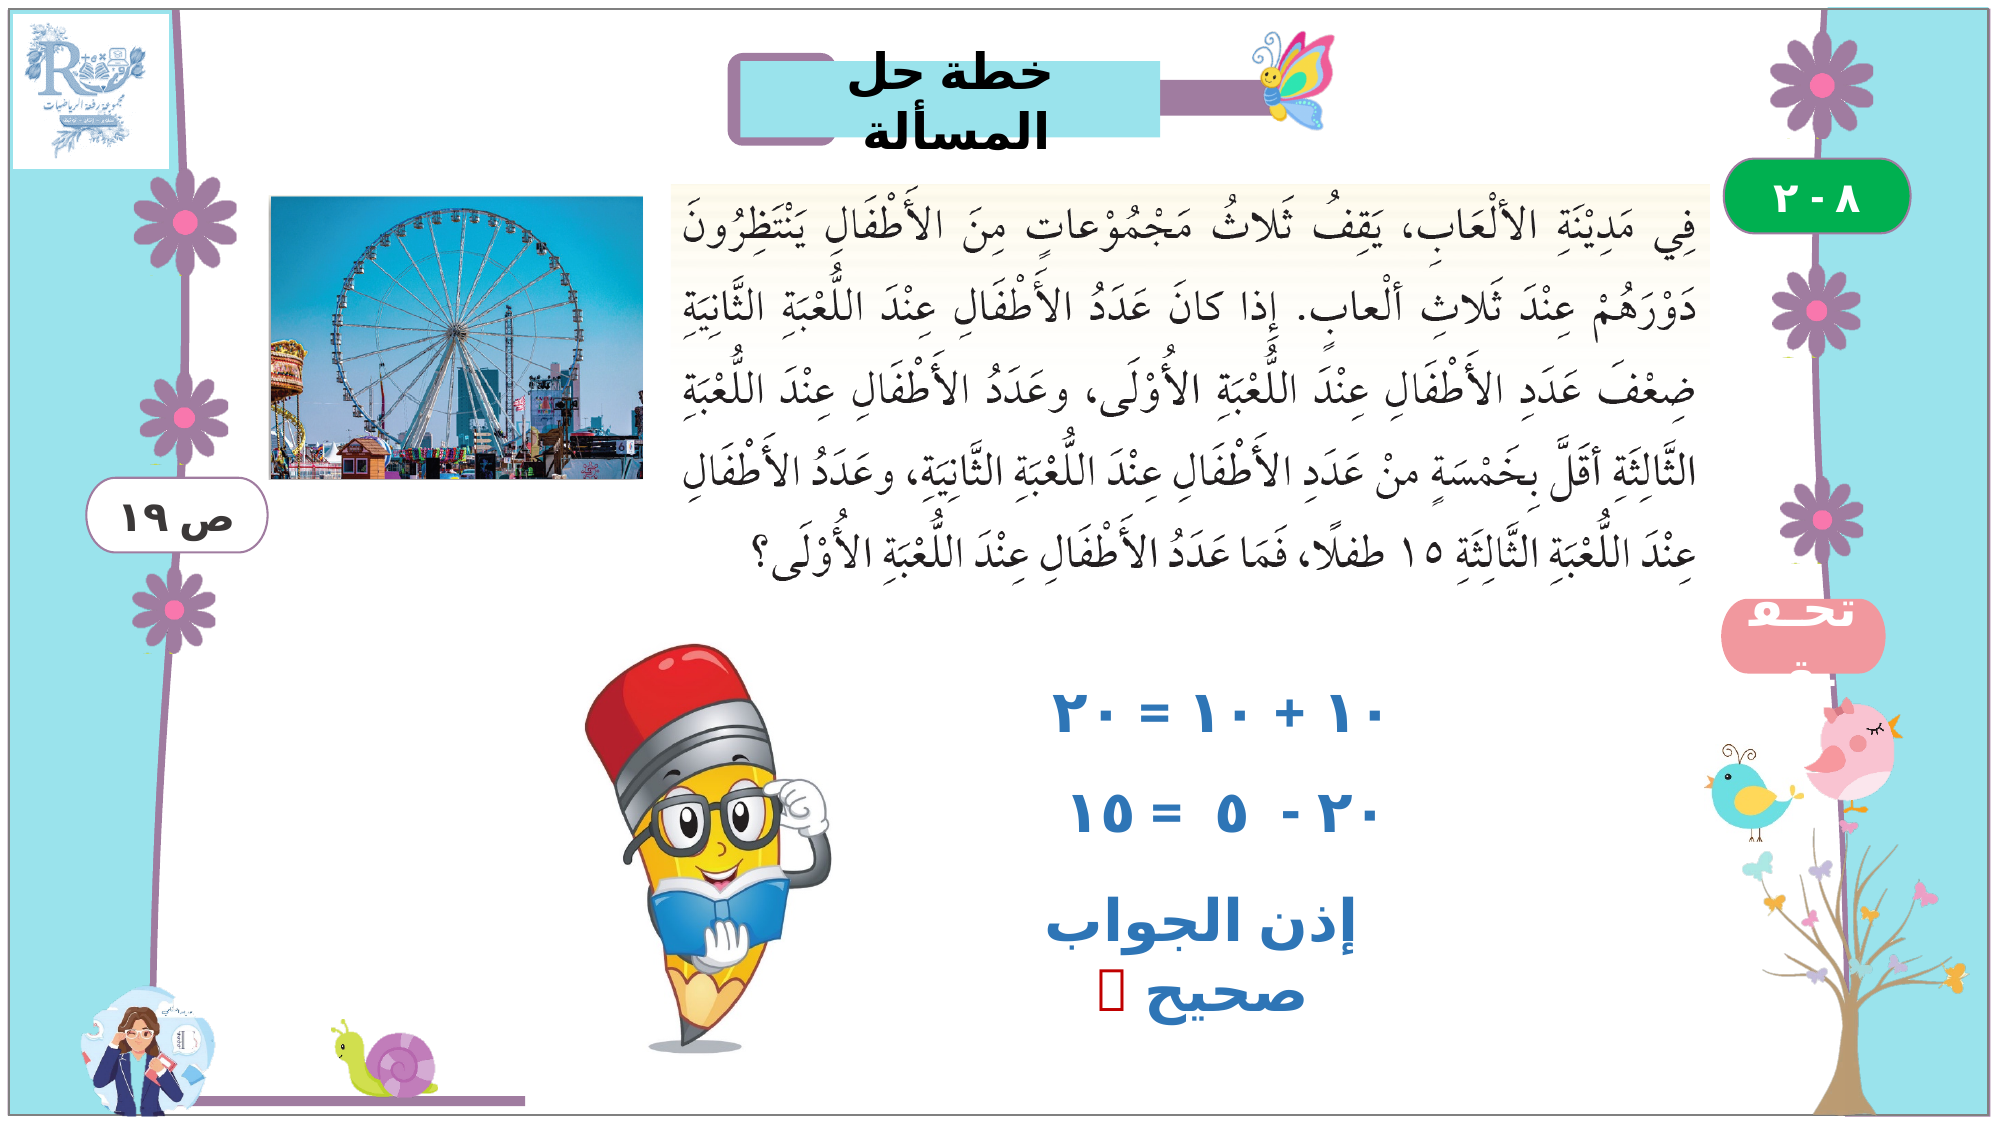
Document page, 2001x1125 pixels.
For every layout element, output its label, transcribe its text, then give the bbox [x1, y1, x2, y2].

picture [582, 642, 833, 1056]
picture [1780, 476, 1864, 564]
picture [1770, 31, 1874, 139]
picture [139, 371, 229, 465]
picture [410, 261, 416, 268]
picture [1233, 9, 1359, 138]
picture [1704, 697, 1981, 1116]
picture [132, 566, 216, 654]
text_box ٨ - ٢ [1722, 157, 1912, 235]
picture [1771, 264, 1861, 358]
picture [399, 239, 404, 247]
text_box [8, 8, 1989, 1116]
picture [268, 195, 644, 480]
picture [406, 251, 412, 260]
text_box ١٠ + ١٠ = ٢٠ [1021, 666, 1412, 752]
picture [670, 184, 1711, 593]
picture [390, 277, 401, 285]
text_box إذن الجواب صحيح  [954, 875, 1450, 1031]
picture [331, 1019, 438, 1098]
text_box ٢٠ - ٥ = ١٥ [1032, 766, 1423, 852]
picture [13, 14, 237, 276]
text_box خطة حل المسألة [739, 60, 1161, 138]
text_box ص ١٩ [85, 476, 269, 554]
picture [73, 977, 222, 1125]
text_box تحـقـق [1720, 597, 1887, 675]
